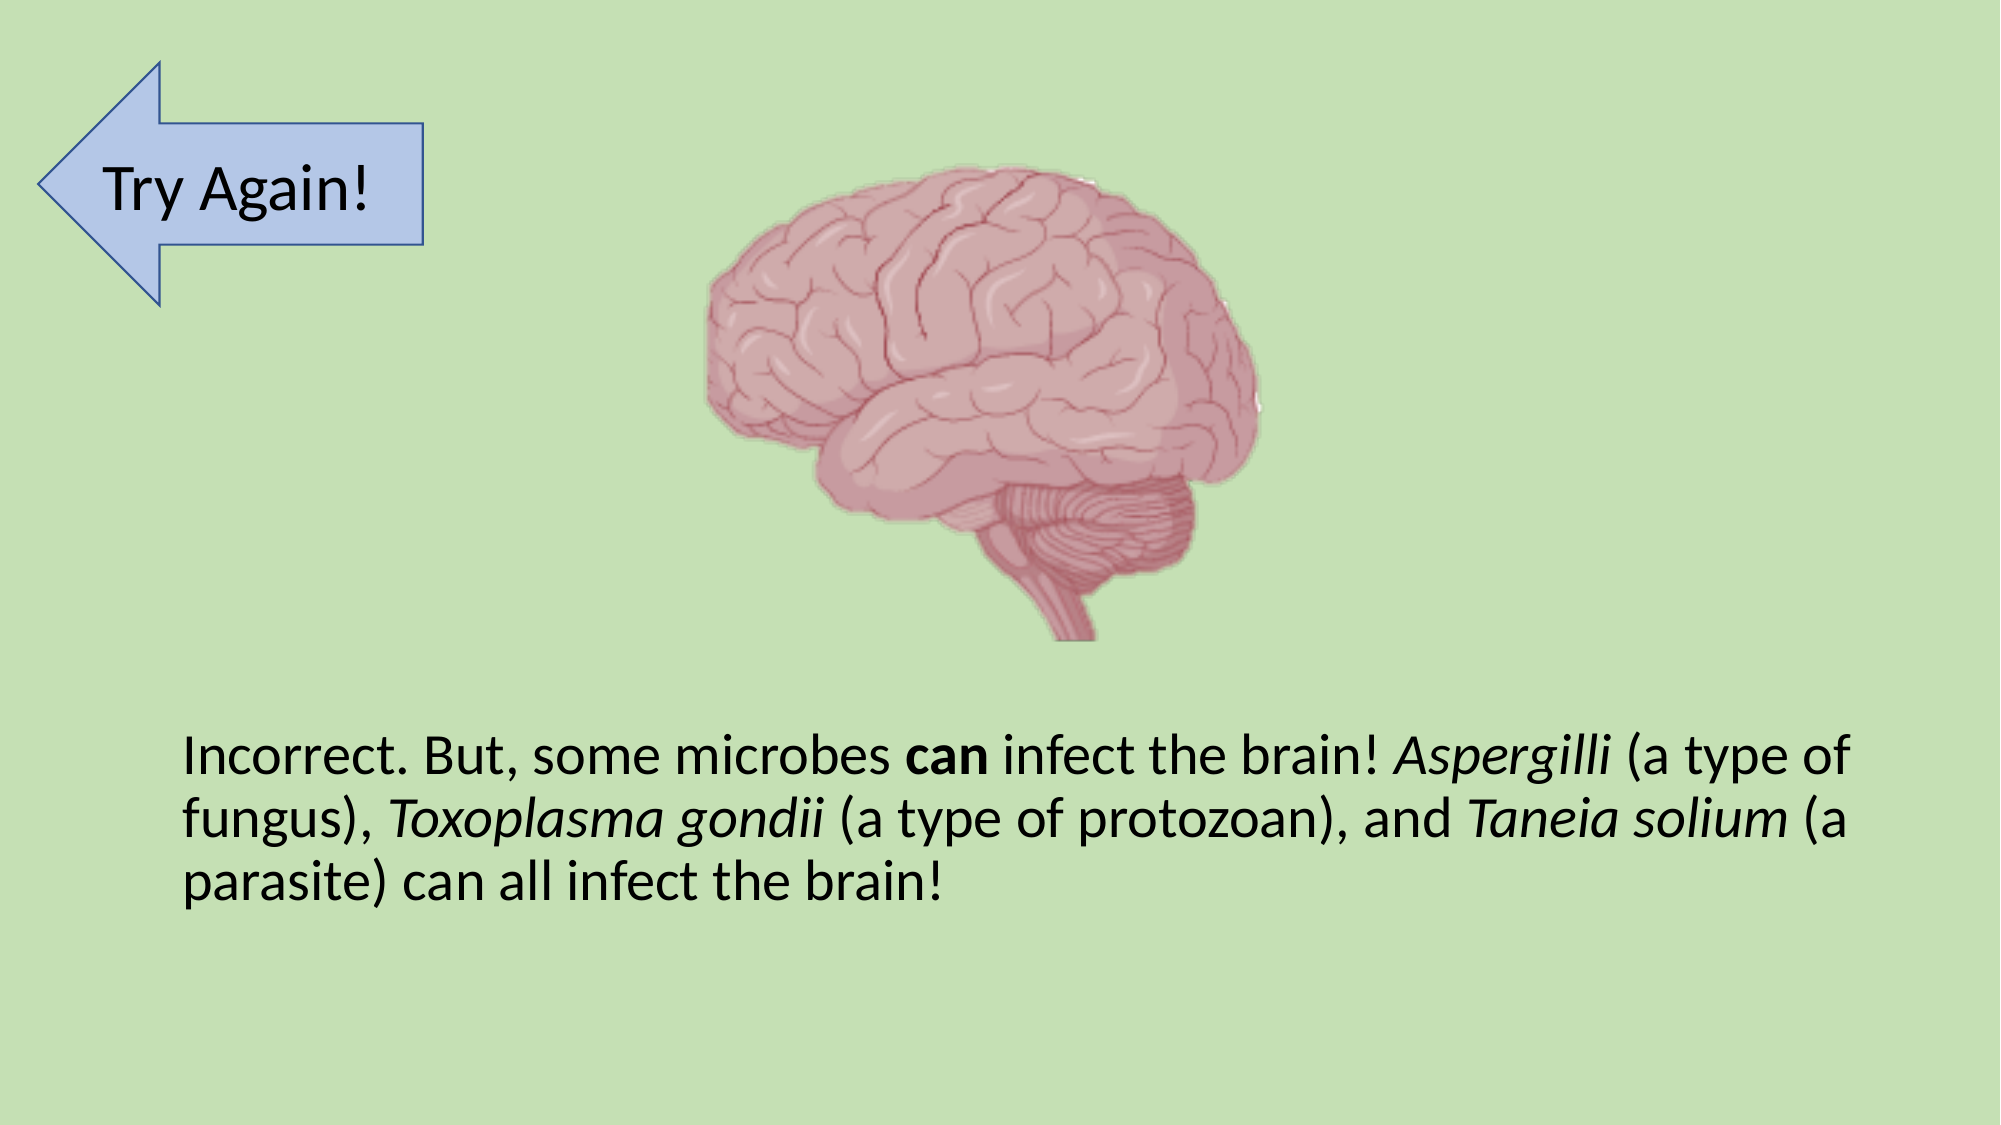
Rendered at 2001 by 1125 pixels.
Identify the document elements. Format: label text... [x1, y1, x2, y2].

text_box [38, 62, 423, 306]
list Incorrect. But, some microbes can infect the brain! Aspergilli (a type of fungus), Toxoplasma gondii (a type of protozoan), and Taneia solium (a parasite) can all infect the brain! [167, 716, 1893, 1042]
picture [648, 142, 1288, 674]
